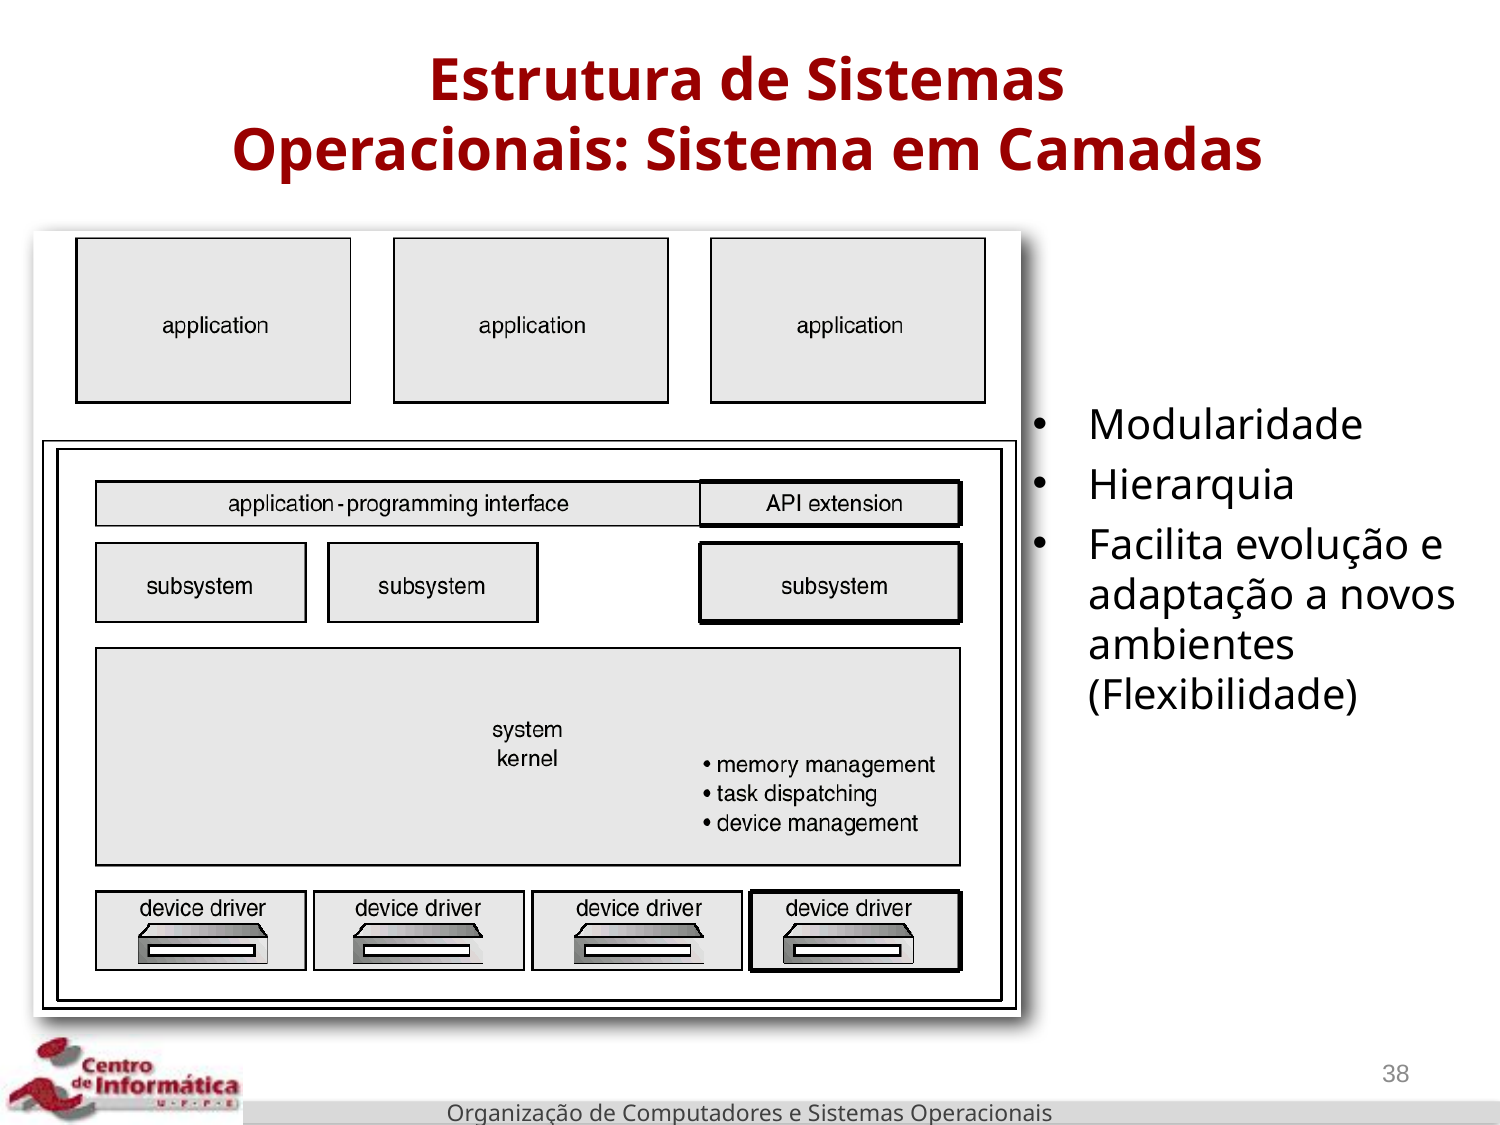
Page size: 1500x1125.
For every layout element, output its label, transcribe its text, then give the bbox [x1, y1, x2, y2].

picture [0, 1033, 243, 1125]
title Estrutura de Sistemas Operacionais: Sistema em Camadas [57, 0, 1445, 226]
text_box Modularidade Hierarquia Facilita evolução e adaptação a novos ambientes (Flexibilidade) [1046, 397, 1472, 723]
picture [32, 231, 1021, 1018]
